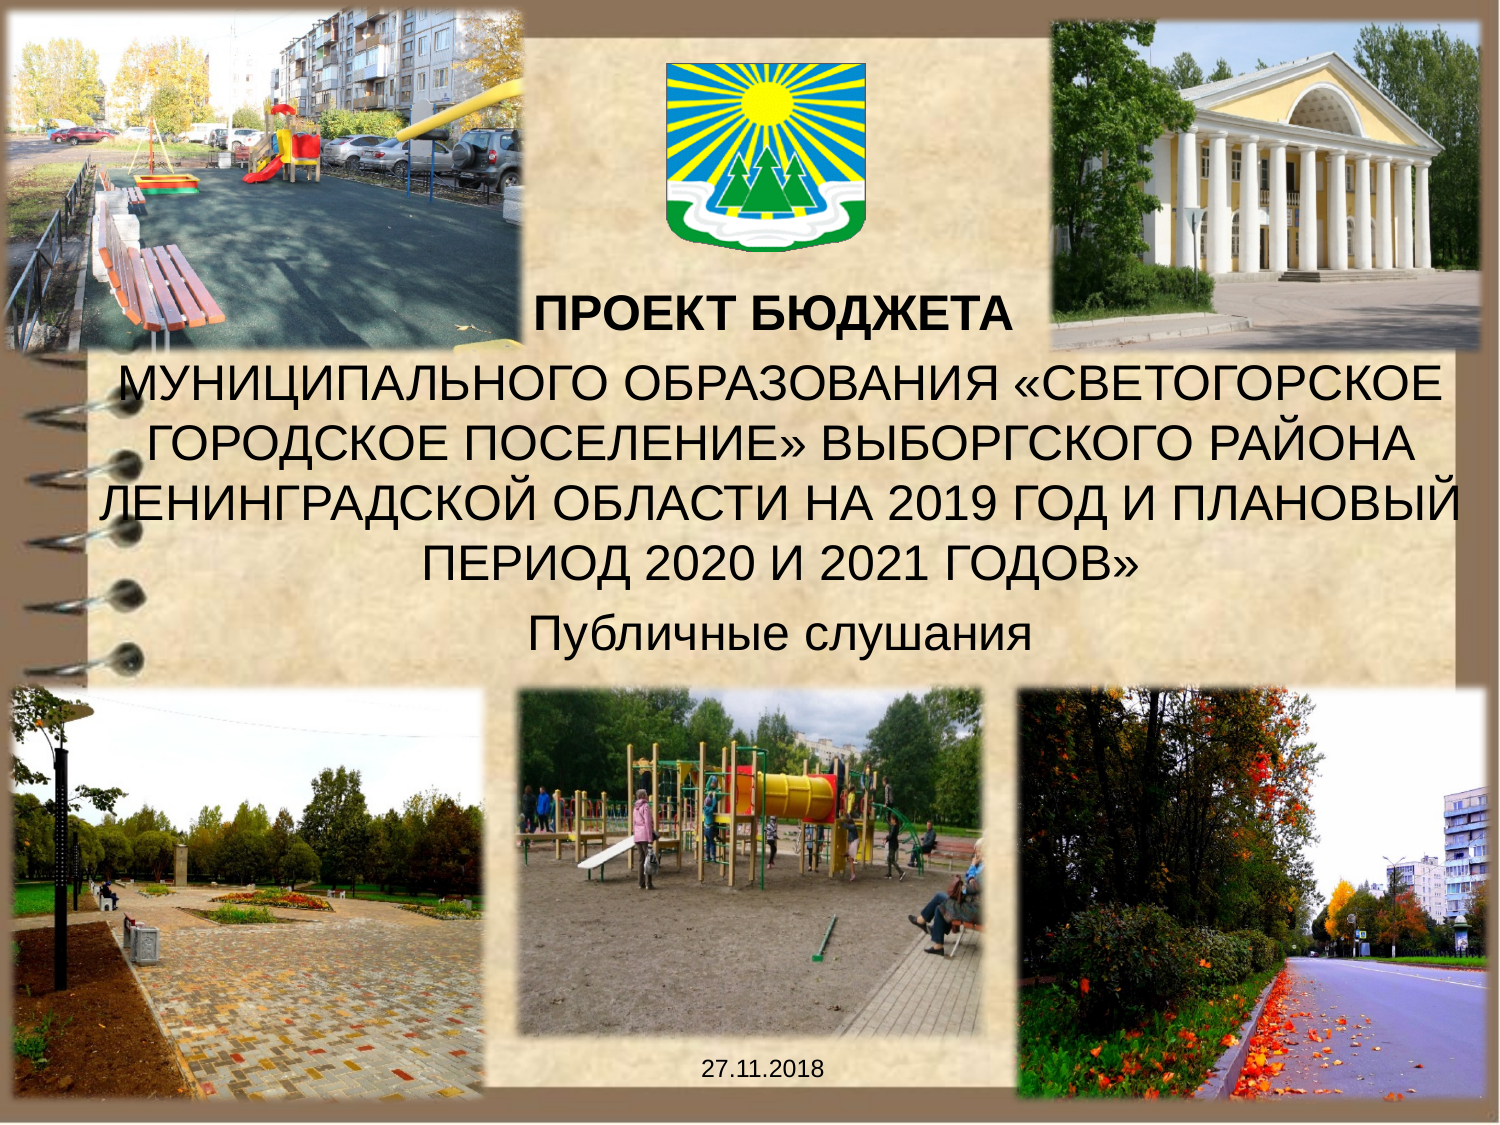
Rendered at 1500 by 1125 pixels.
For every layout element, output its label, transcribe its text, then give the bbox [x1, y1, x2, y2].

subtitle ПРОЕКТ БЮДЖЕТА МУНИЦИПАЛЬНОГО ОБРАЗОВАНИЯ «СВЕТОГОРСКОЕ ГОРОДСКОЕ ПОСЕЛЕНИЕ» ВЫБОРГСКОГО РАЙОНА ЛЕНИНГРАДСКОЙ ОБЛАСТИ НА 2019 ГОД И ПЛАНОВЫЙ ПЕРИОД 2020 И 2021 ГОДОВ» Публичные слушания [76, 202, 1486, 747]
picture [0, 0, 1500, 1125]
footer 27.11.2018 [495, 1044, 1003, 1100]
